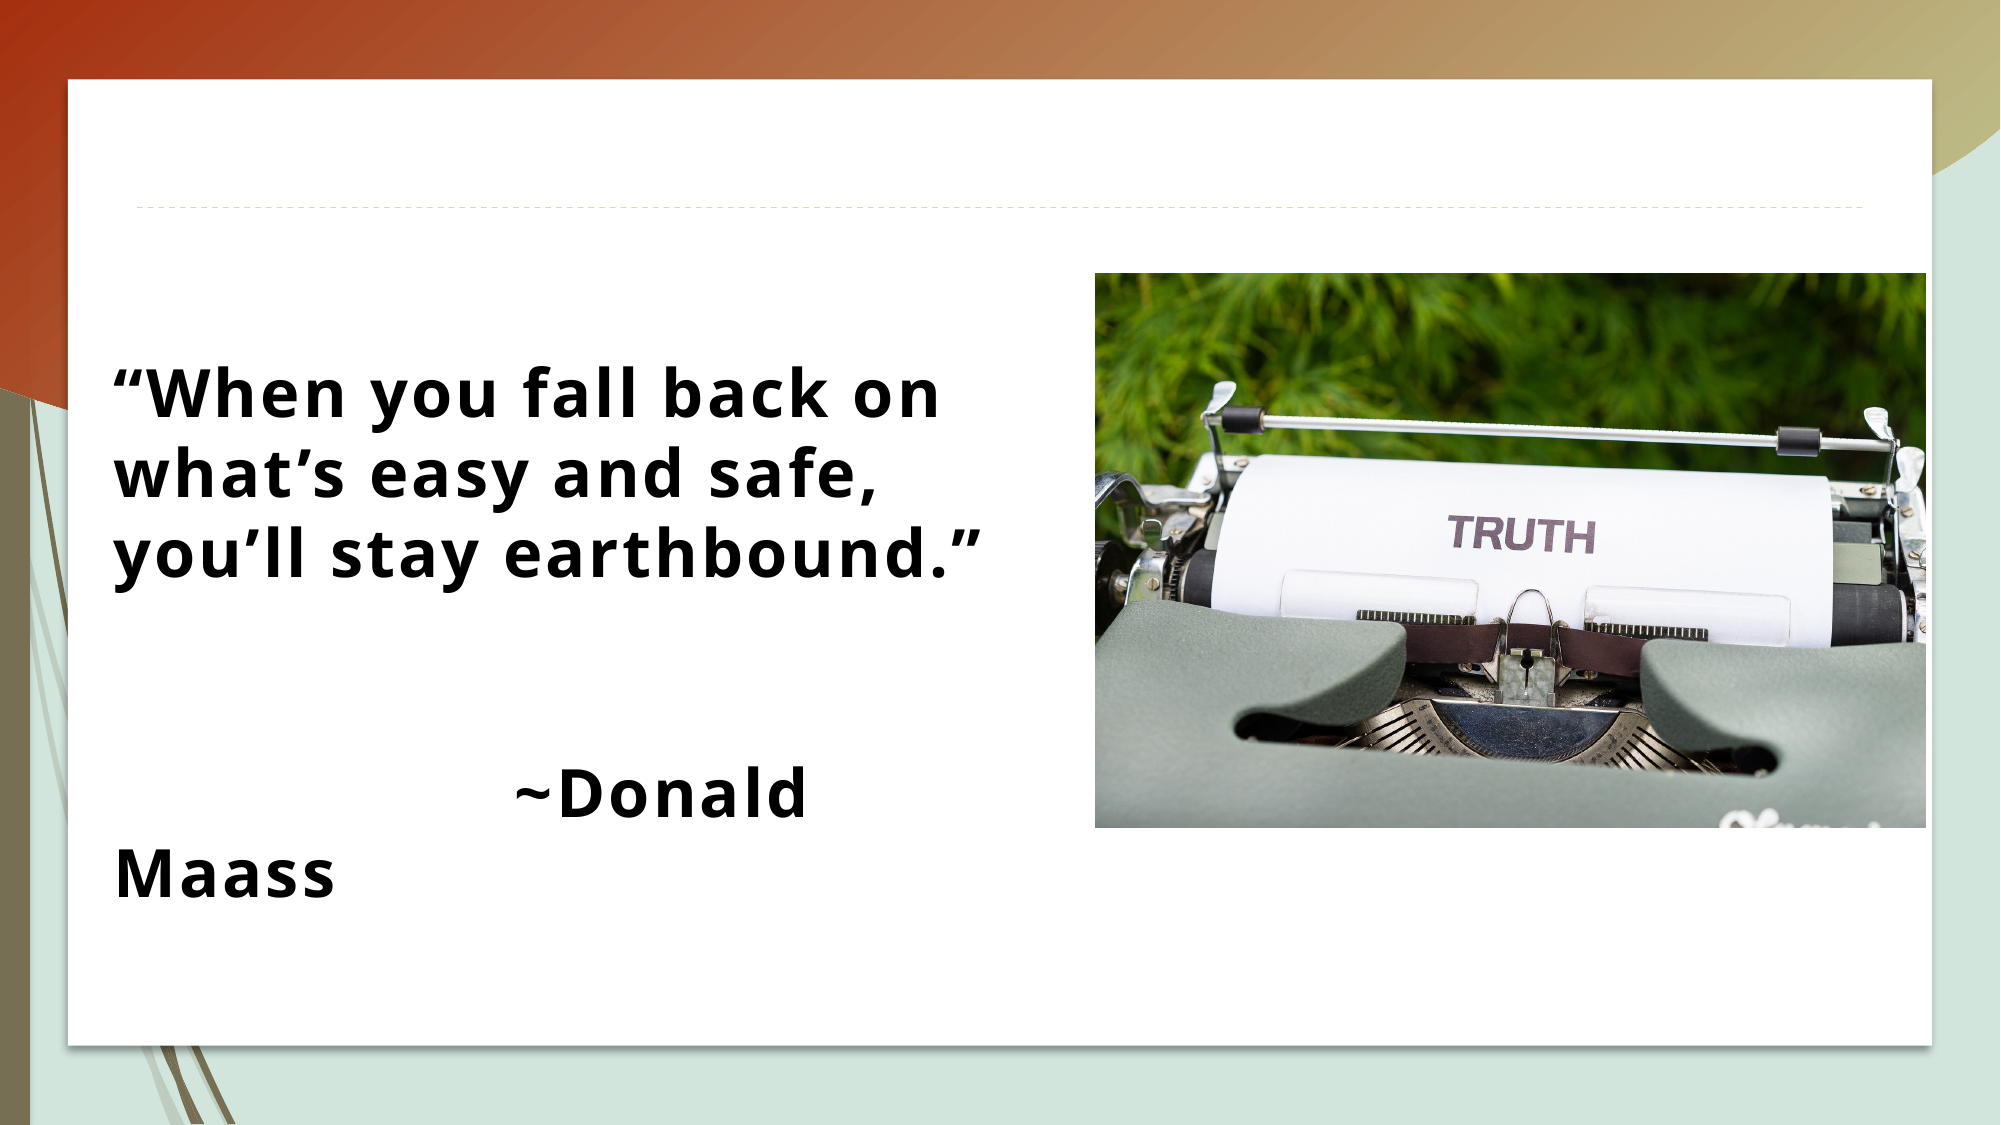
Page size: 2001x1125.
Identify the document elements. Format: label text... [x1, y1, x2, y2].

title “When you fall back on what’s easy and safe, you’ll stay earthbound.” ~Donald Maass [98, 343, 1071, 800]
picture [1094, 273, 1926, 828]
